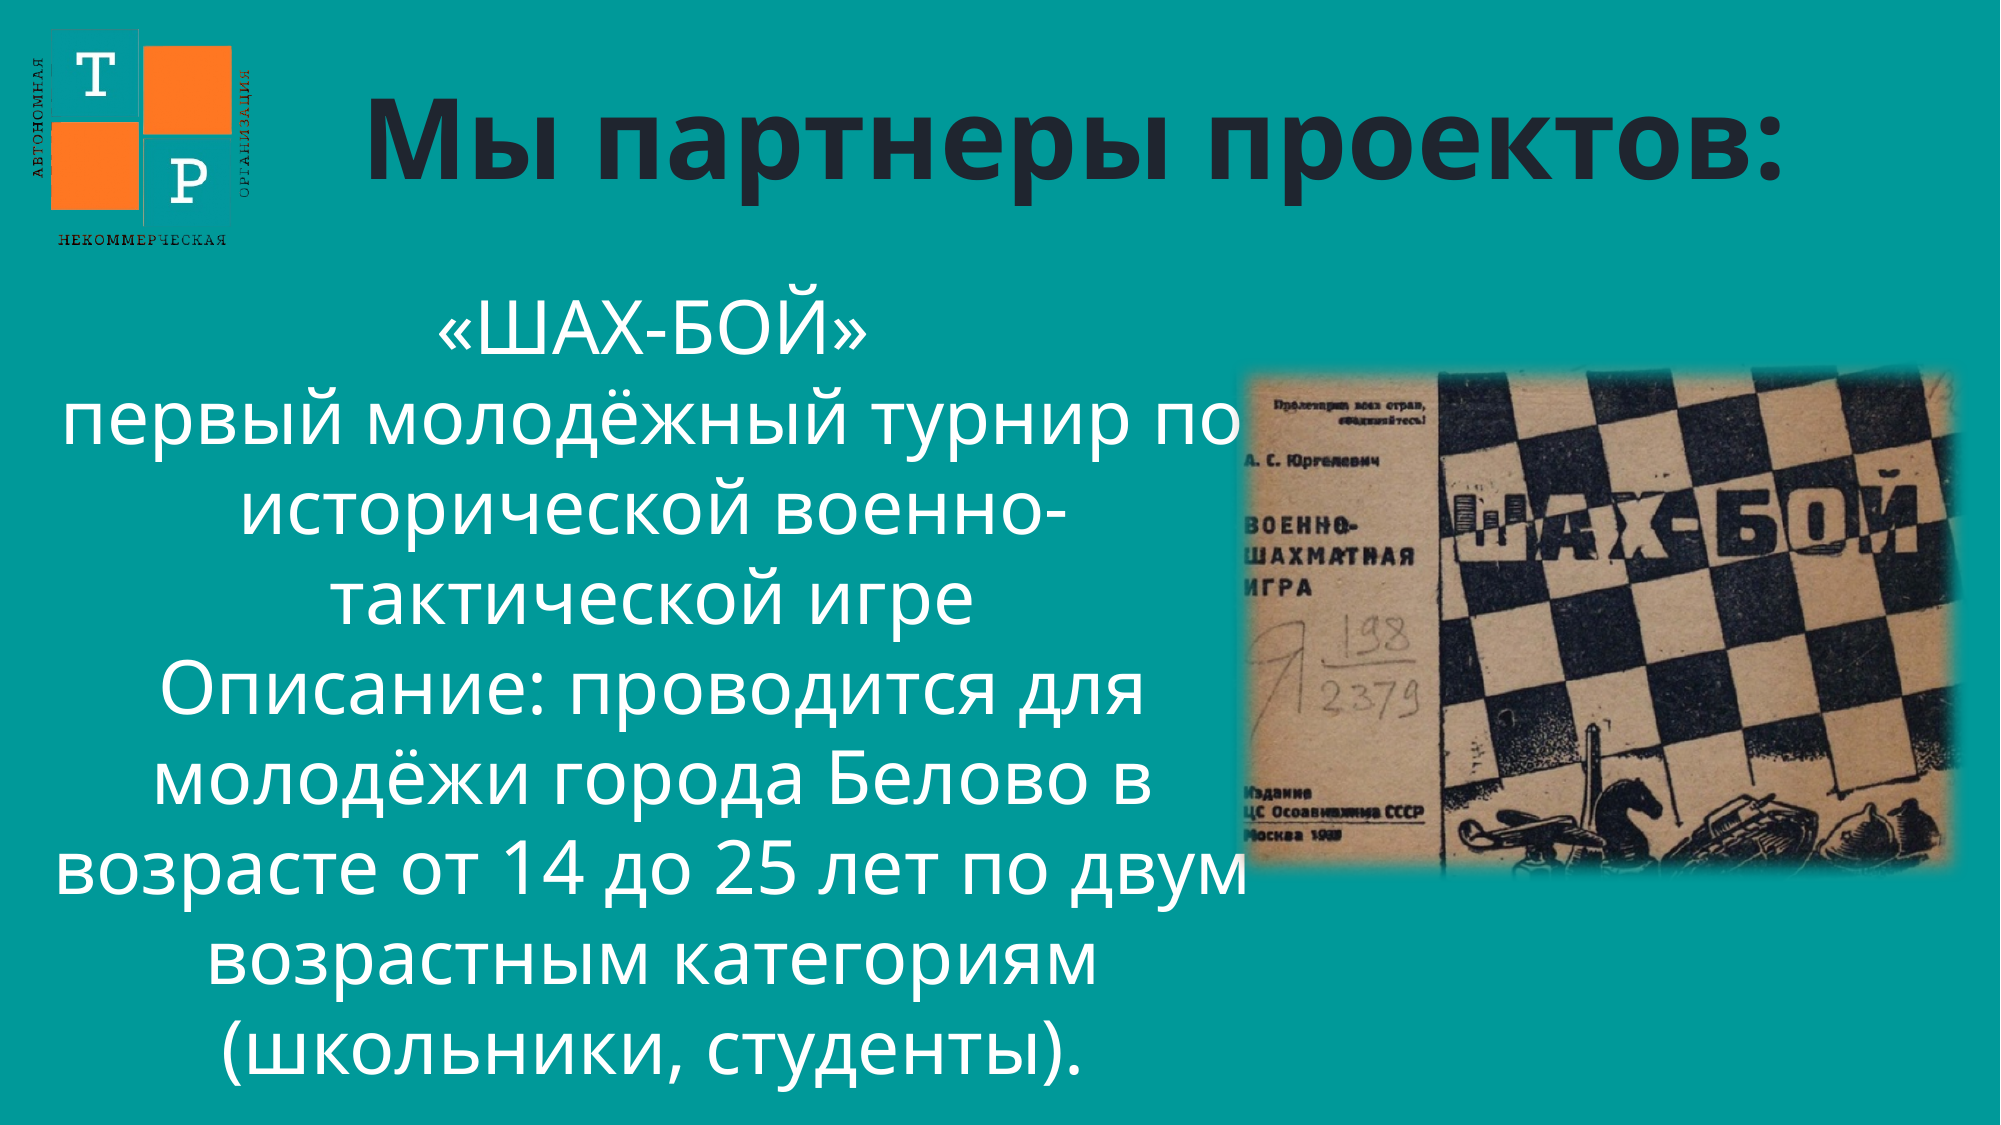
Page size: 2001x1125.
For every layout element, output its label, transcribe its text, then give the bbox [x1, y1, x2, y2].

picture [1229, 357, 1969, 883]
picture [0, 0, 347, 331]
text_box «ШАХ-БОЙ» первый молодёжный турнир по исторической военно-тактической игре Описание: проводится для молодёжи города Белово в возрасте от 14 до 25 лет по двум возрастным категориям (школьники, студенты). [25, 272, 1281, 1098]
text_box Мы партнеры проектов: [347, 85, 1911, 209]
